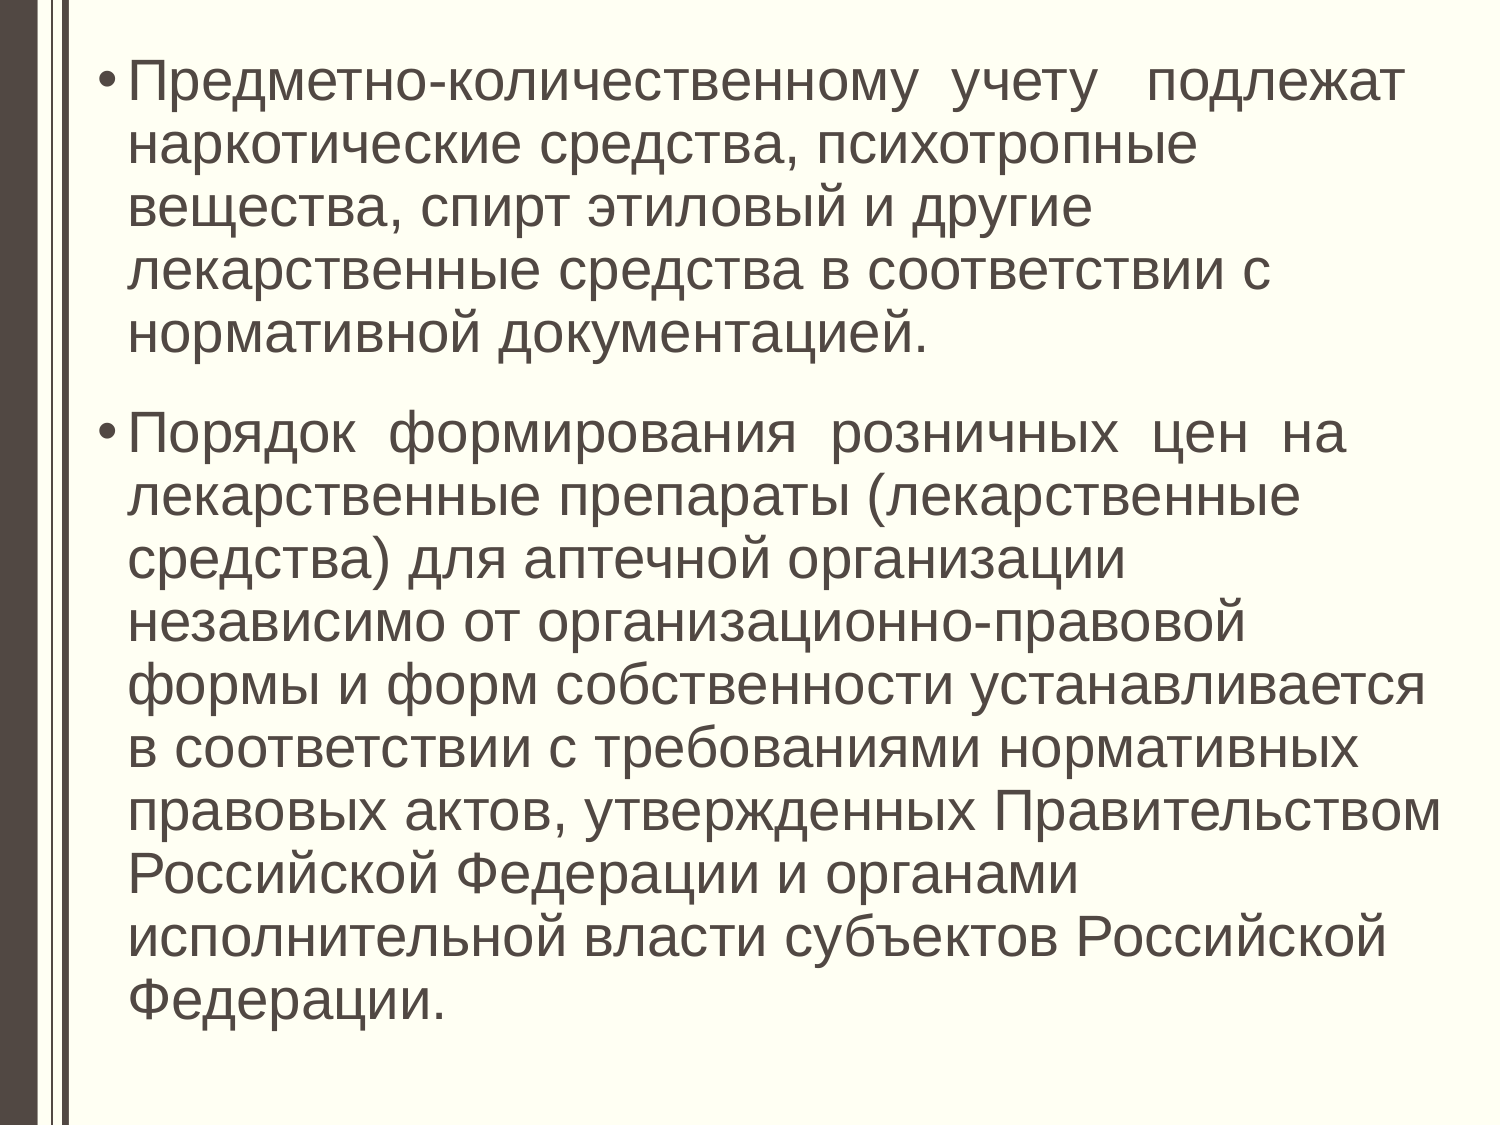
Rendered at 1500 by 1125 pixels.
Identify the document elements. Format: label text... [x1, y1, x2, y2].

list Предметно-количественному учету подлежат наркотические средства, психотропные вещества, спирт этиловый и другие лекарственные средства в соответствии с нормативной документацией. Порядок формирования розничных цен на лекарственные препараты (лекарственные средства) для аптечной организации независимо от организационно-правовой формы и форм собственности устанавливается в соответствии с требованиями нормативных правовых актов, утвержденных Правительством Российской Федерации и органами исполнительной власти субъектов Российской Федерации. [97, 42, 1457, 1067]
